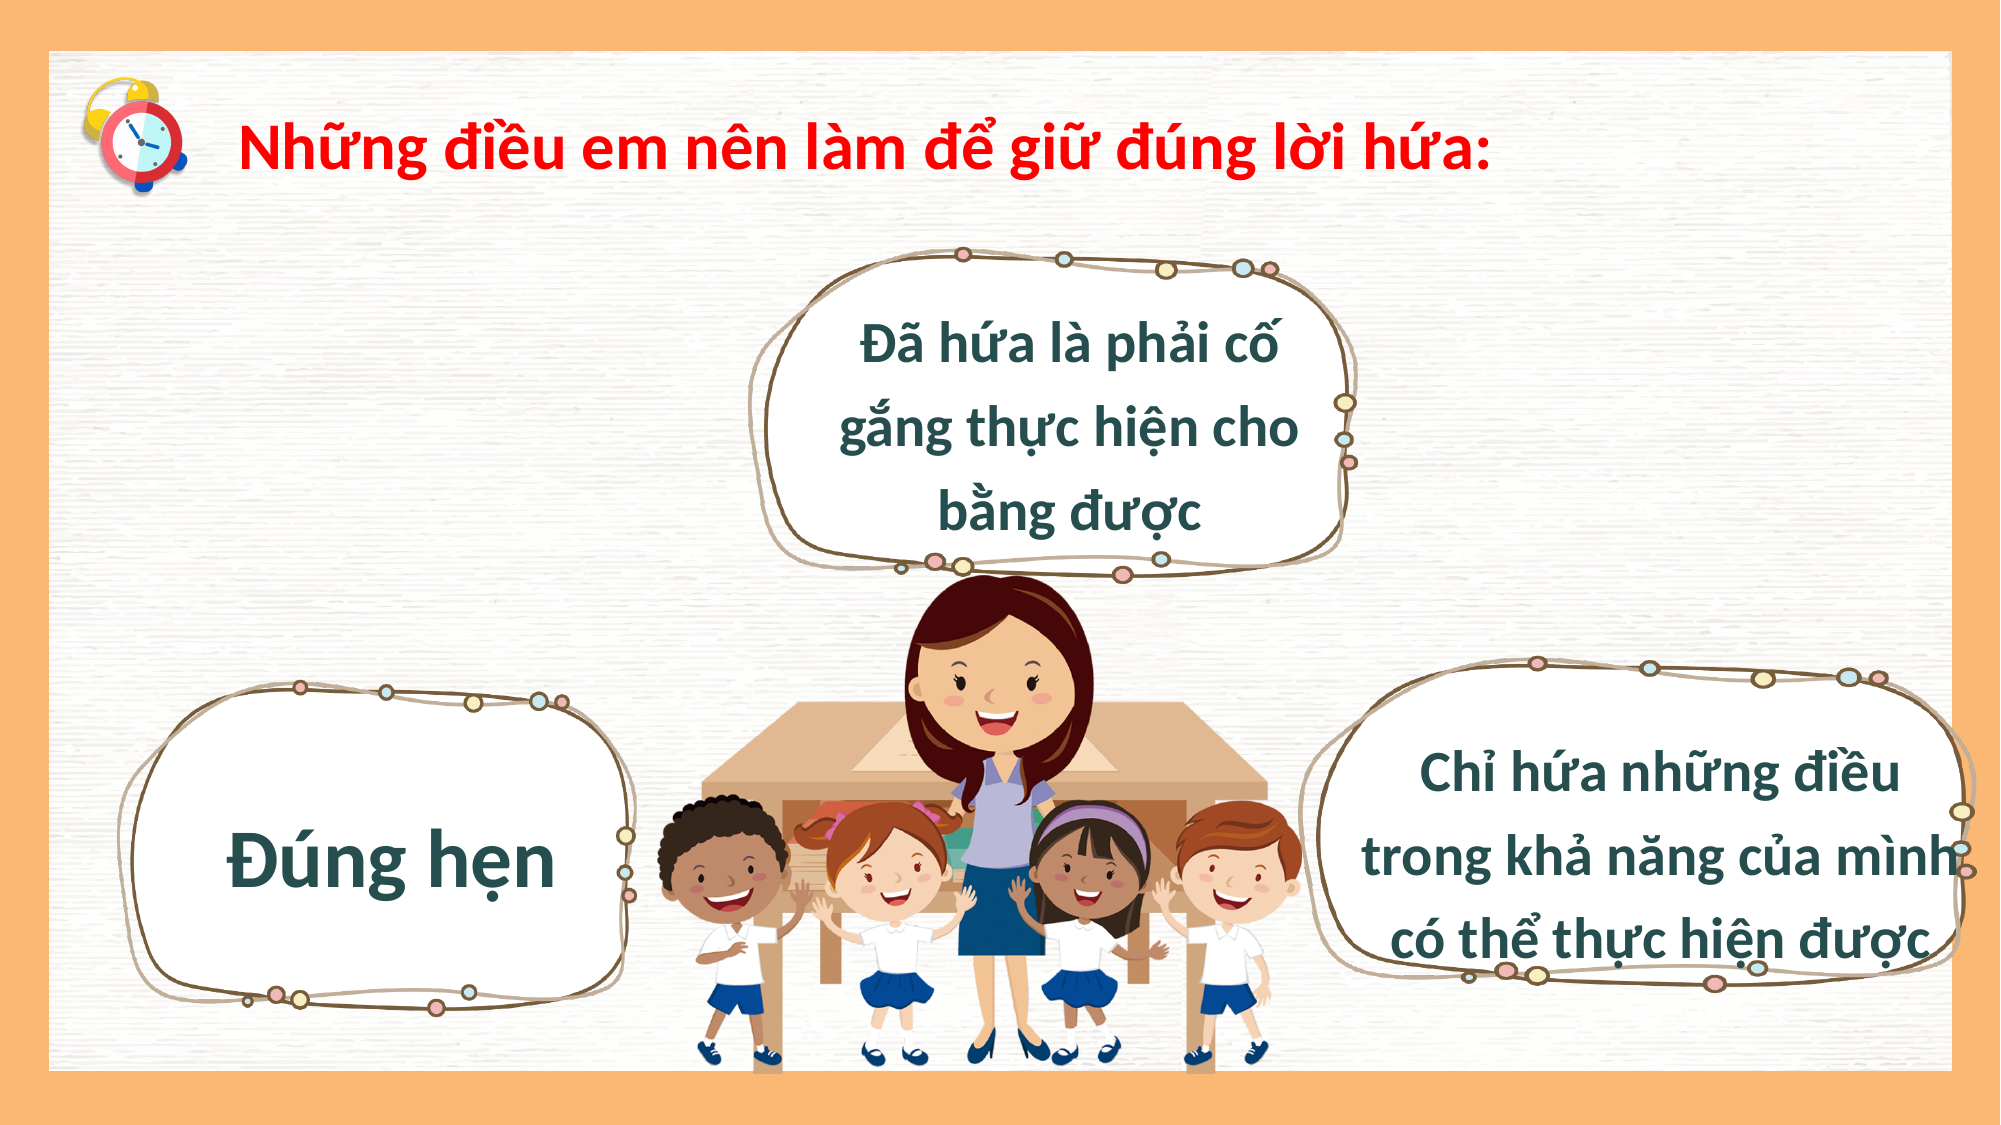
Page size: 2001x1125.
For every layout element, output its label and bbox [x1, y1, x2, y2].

text_box [680, 99, 1418, 575]
text_box [1223, 508, 2000, 1125]
text_box [59, 532, 688, 1125]
picture [49, 51, 1952, 1071]
text_box [0, 0, 2000, 1125]
picture [657, 575, 1302, 1074]
